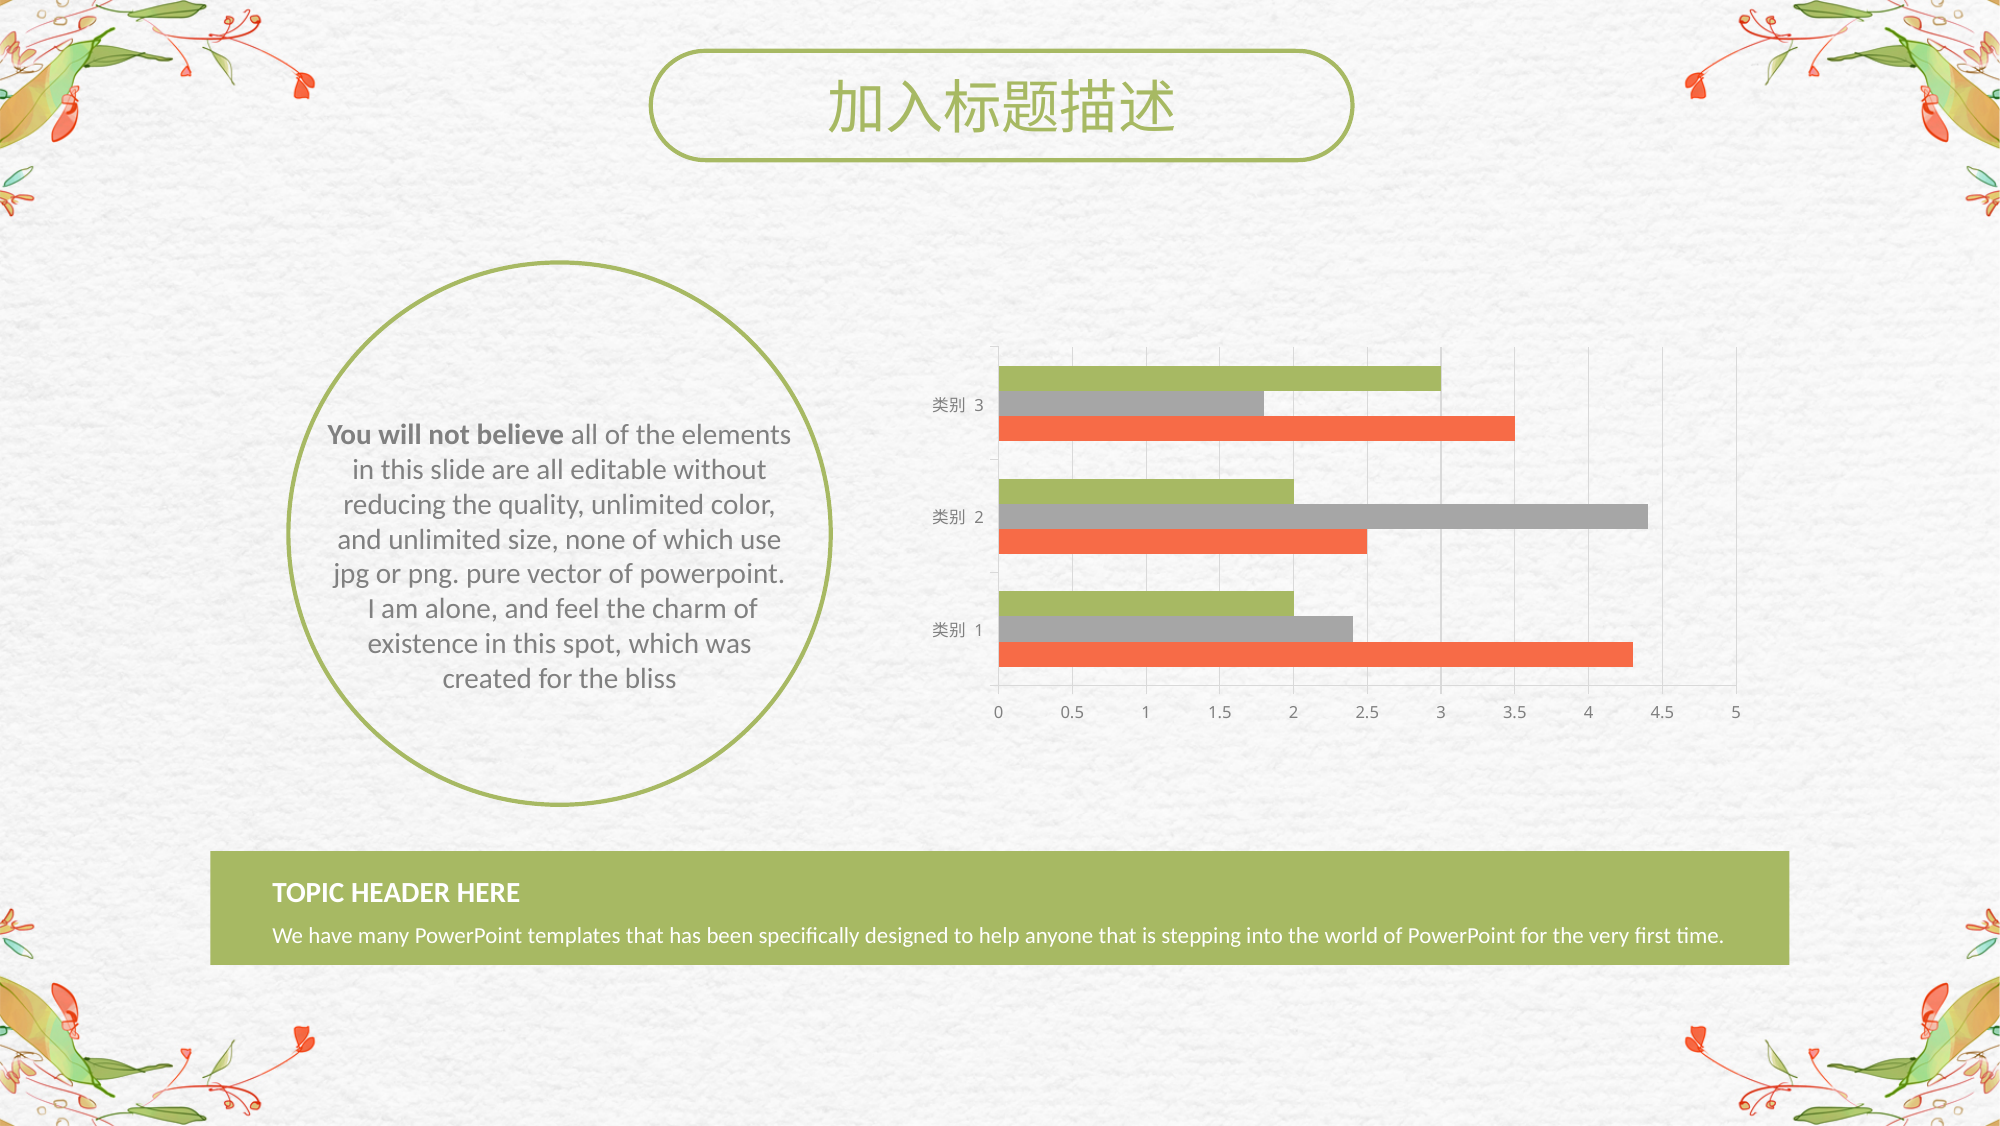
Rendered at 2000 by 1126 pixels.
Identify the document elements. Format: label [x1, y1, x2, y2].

text_box [210, 262, 1790, 966]
picture [0, 0, 2000, 1126]
text_box [650, 50, 1353, 161]
